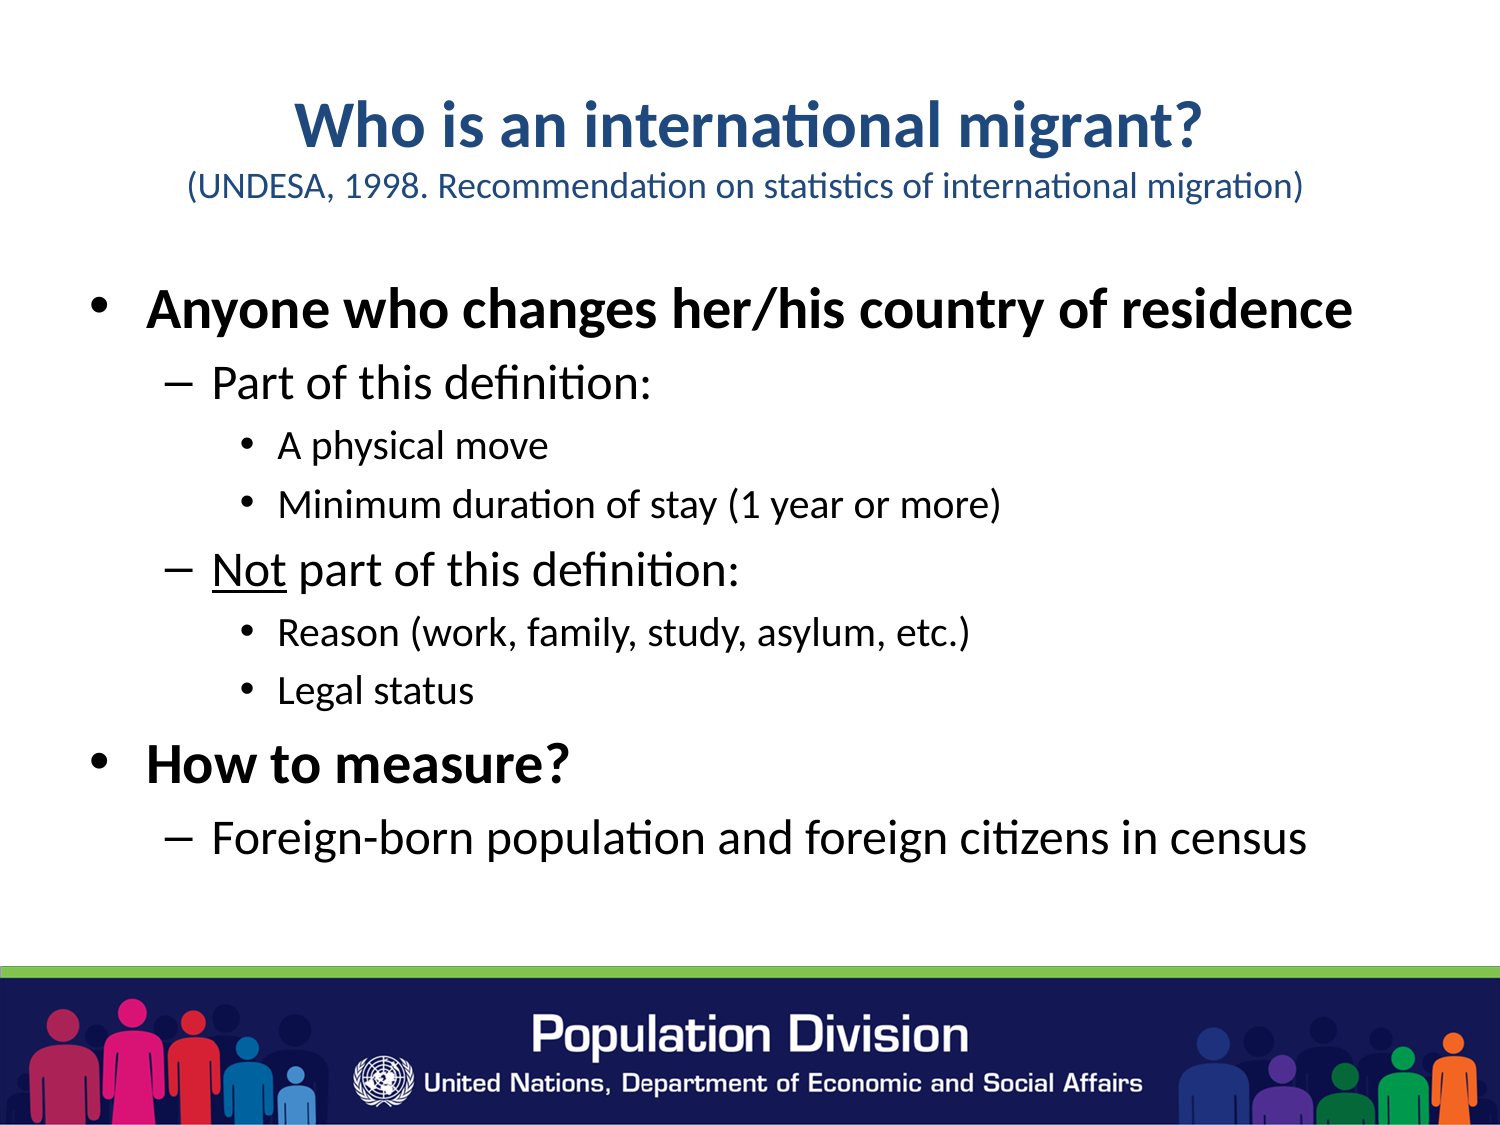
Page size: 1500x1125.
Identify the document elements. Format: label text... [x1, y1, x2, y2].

list Anyone who changes her/his country of residence Part of this definition: A physical move Minimum duration of stay (1 year or more) Not part of this definition: Reason (work, family, study, asylum, etc.) Legal status How to measure? Foreign-born population and foreign citizens in census [75, 262, 1425, 1006]
title Who is an international migrant? (UNDESA, 1998. Recommendation on statistics of international migration) [75, 50, 1425, 237]
picture [0, 966, 1500, 1125]
